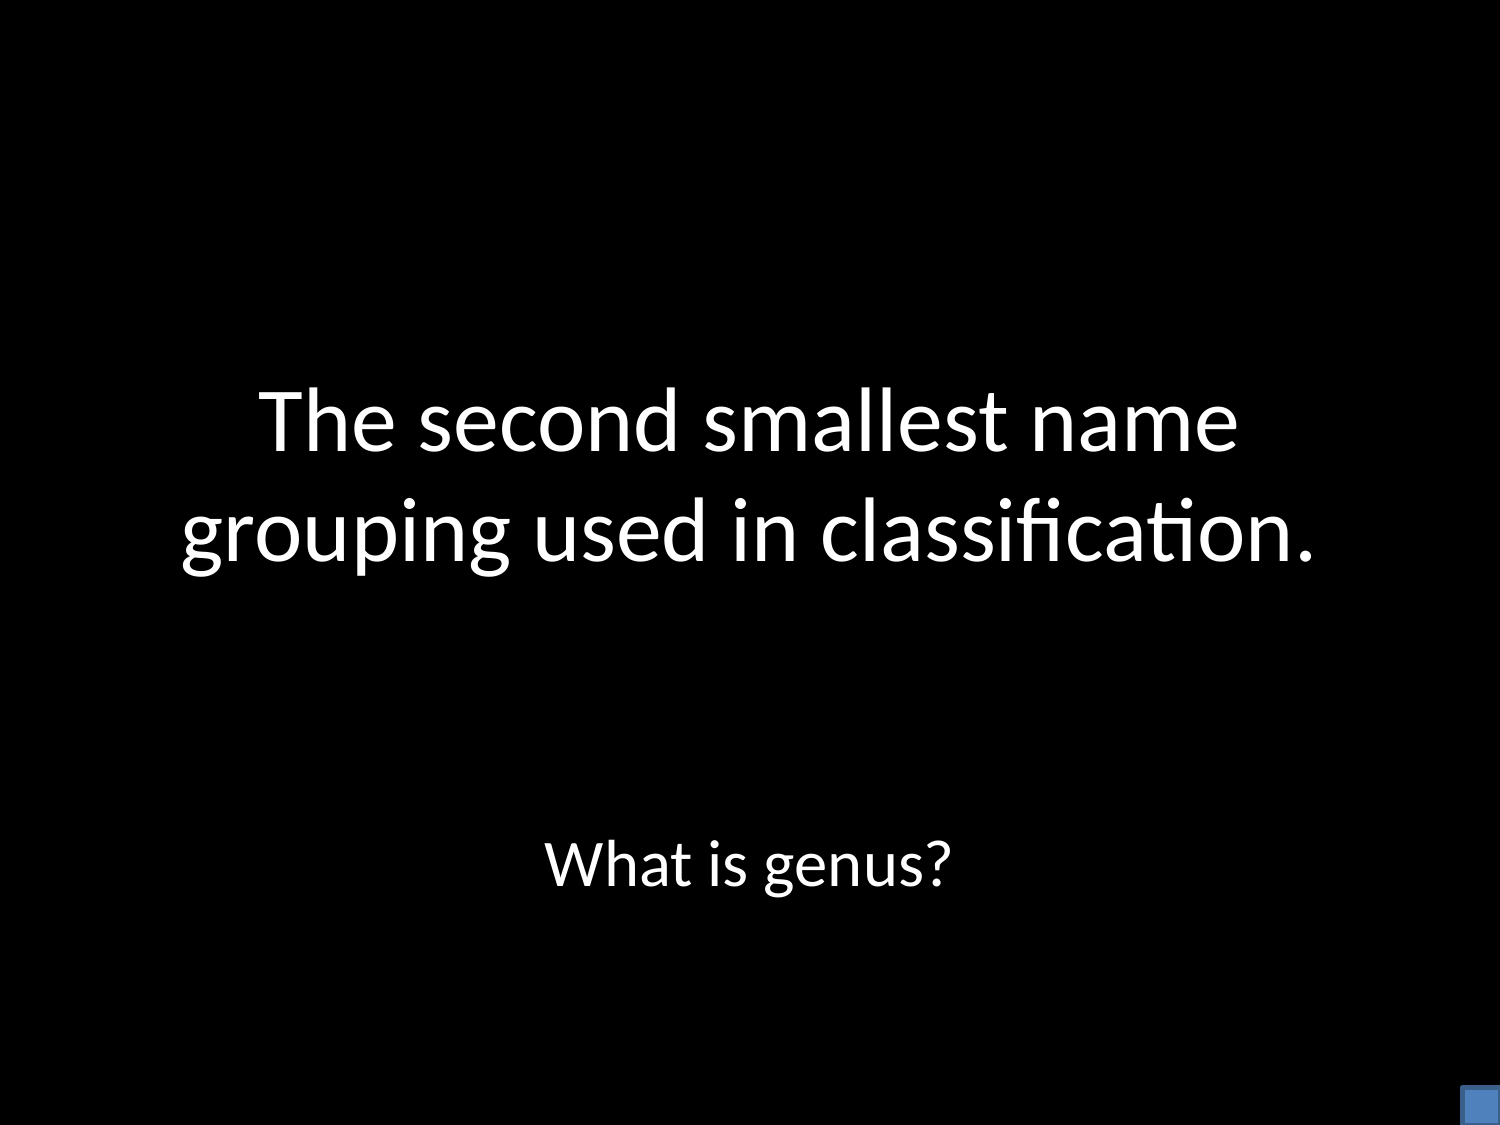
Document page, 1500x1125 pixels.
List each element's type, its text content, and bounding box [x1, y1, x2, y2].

subtitle What is genus? [225, 812, 1275, 925]
text_box [1460, 1085, 1500, 1125]
title The second smallest name grouping used in classification. [112, 349, 1388, 591]
